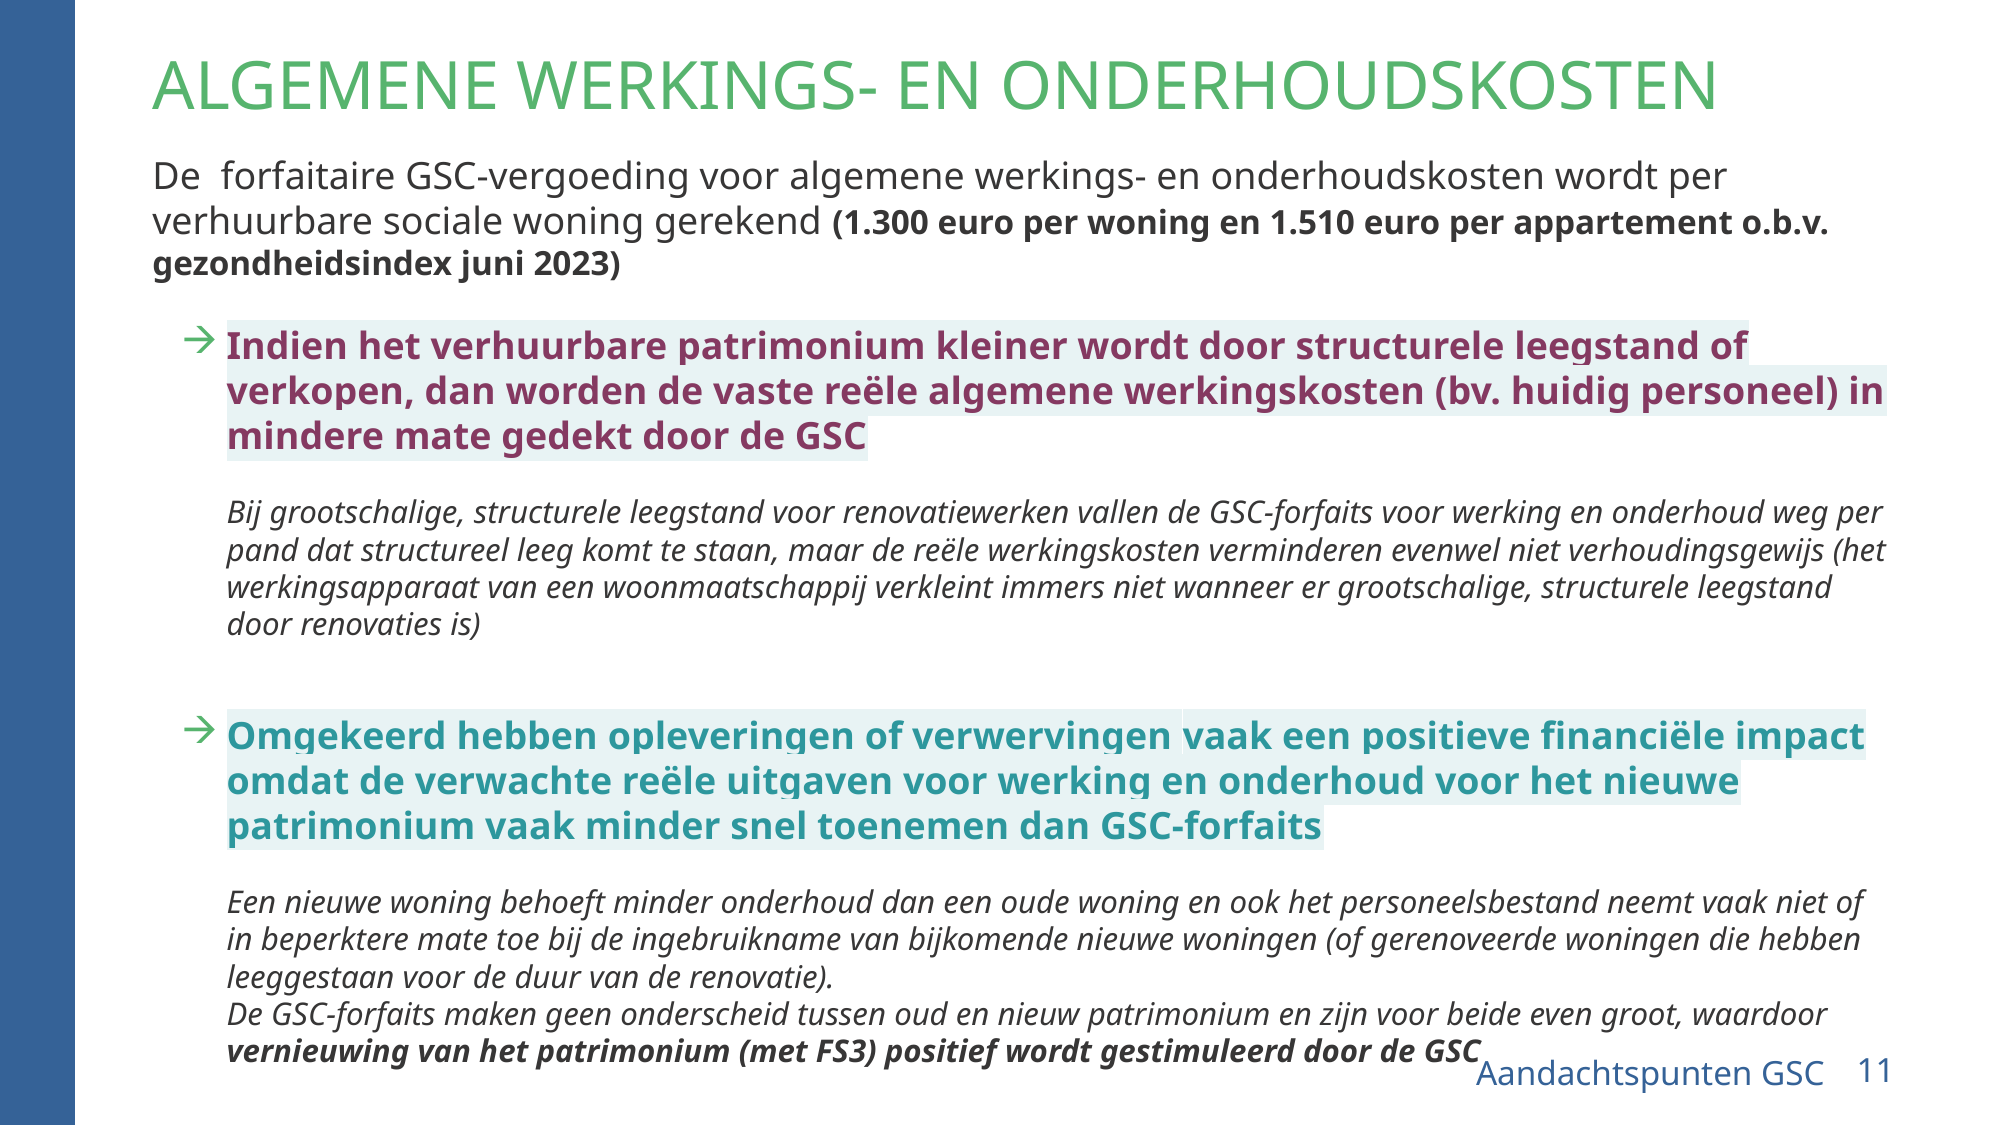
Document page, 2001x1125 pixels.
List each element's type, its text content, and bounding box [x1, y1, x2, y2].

slide_number 11 [1841, 1042, 1910, 1103]
title Algemene werkings- en onderhoudskosten [137, 44, 1910, 144]
footer Aandachtspunten GSC [137, 1042, 1841, 1103]
list De forfaitaire GSC-vergoeding voor algemene werkings- en onderhoudskosten wordt per verhuurbare sociale woning gerekend (1.300 euro per woning en 1.510 euro per appartement o.b.v. gezondheidsindex juni 2023) Indien het verhuurbare patrimonium kleiner wordt door structurele leegstand of verkopen, dan worden de vaste reële algemene werkingskosten (bv. huidig personeel) in mindere mate gedekt door de GSC Bij grootschalige, structurele leegstand voor renovatiewerken vallen de GSC-forfaits voor werking en onderhoud weg per pand dat structureel leeg komt te staan, maar de reële werkingskosten verminderen evenwel niet verhoudingsgewijs (het werkingsapparaat van een woonmaatschappij verkleint immers niet wanneer er grootschalige, structurele leegstand door renovaties is) Omgekeerd hebben opleveringen of verwervingen vaak een positieve financiële impact omdat de verwachte reële uitgaven voor werking en onderhoud voor het nieuwe patrimonium vaak minder snel toenemen dan GSC-forfaits Een nieuwe woning behoeft minder onderhoud dan een oude woning en ook het personeelsbestand neemt vaak niet of in beperktere mate toe bij de ingebruikname van bijkomende nieuwe woningen (of gerenoveerde woningen die hebben leeggestaan voor de duur van de renovatie). De GSC-forfaits maken geen onderscheid tussen oud en nieuw patrimonium en zijn voor beide even groot, waardoor vernieuwing van het patrimonium (met FS3) positief wordt gestimuleerd door de GSC [137, 144, 1910, 1042]
